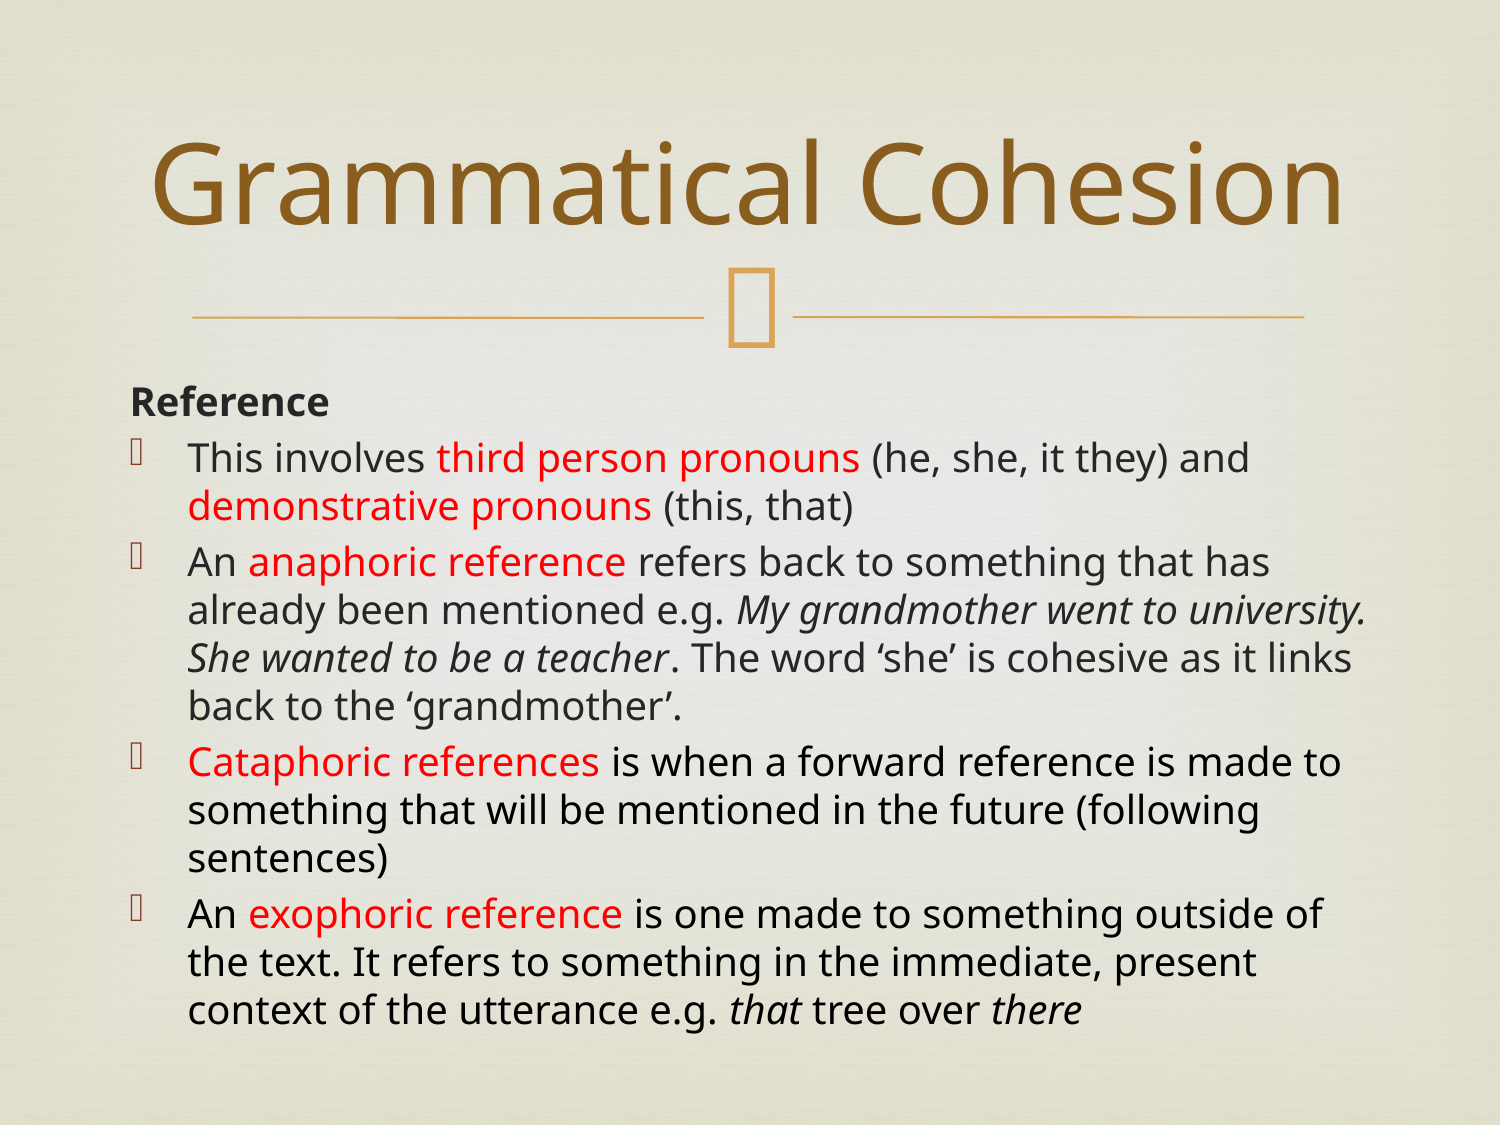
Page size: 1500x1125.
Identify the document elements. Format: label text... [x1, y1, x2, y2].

title Grammatical Cohesion [112, 93, 1386, 267]
list Reference This involves third person pronouns (he, she, it they) and demonstrative pronouns (this, that) An anaphoric reference refers back to something that has already been mentioned e.g. My grandmother went to university. She wanted to be a teacher. The word ‘she’ is cohesive as it links back to the ‘grandmother’. Cataphoric references is when a forward reference is made to something that will be mentioned in the future (following sentences) An exophoric reference is one made to something outside of the text. It refers to something in the immediate, present context of the utterance e.g. that tree over there [114, 368, 1386, 1047]
